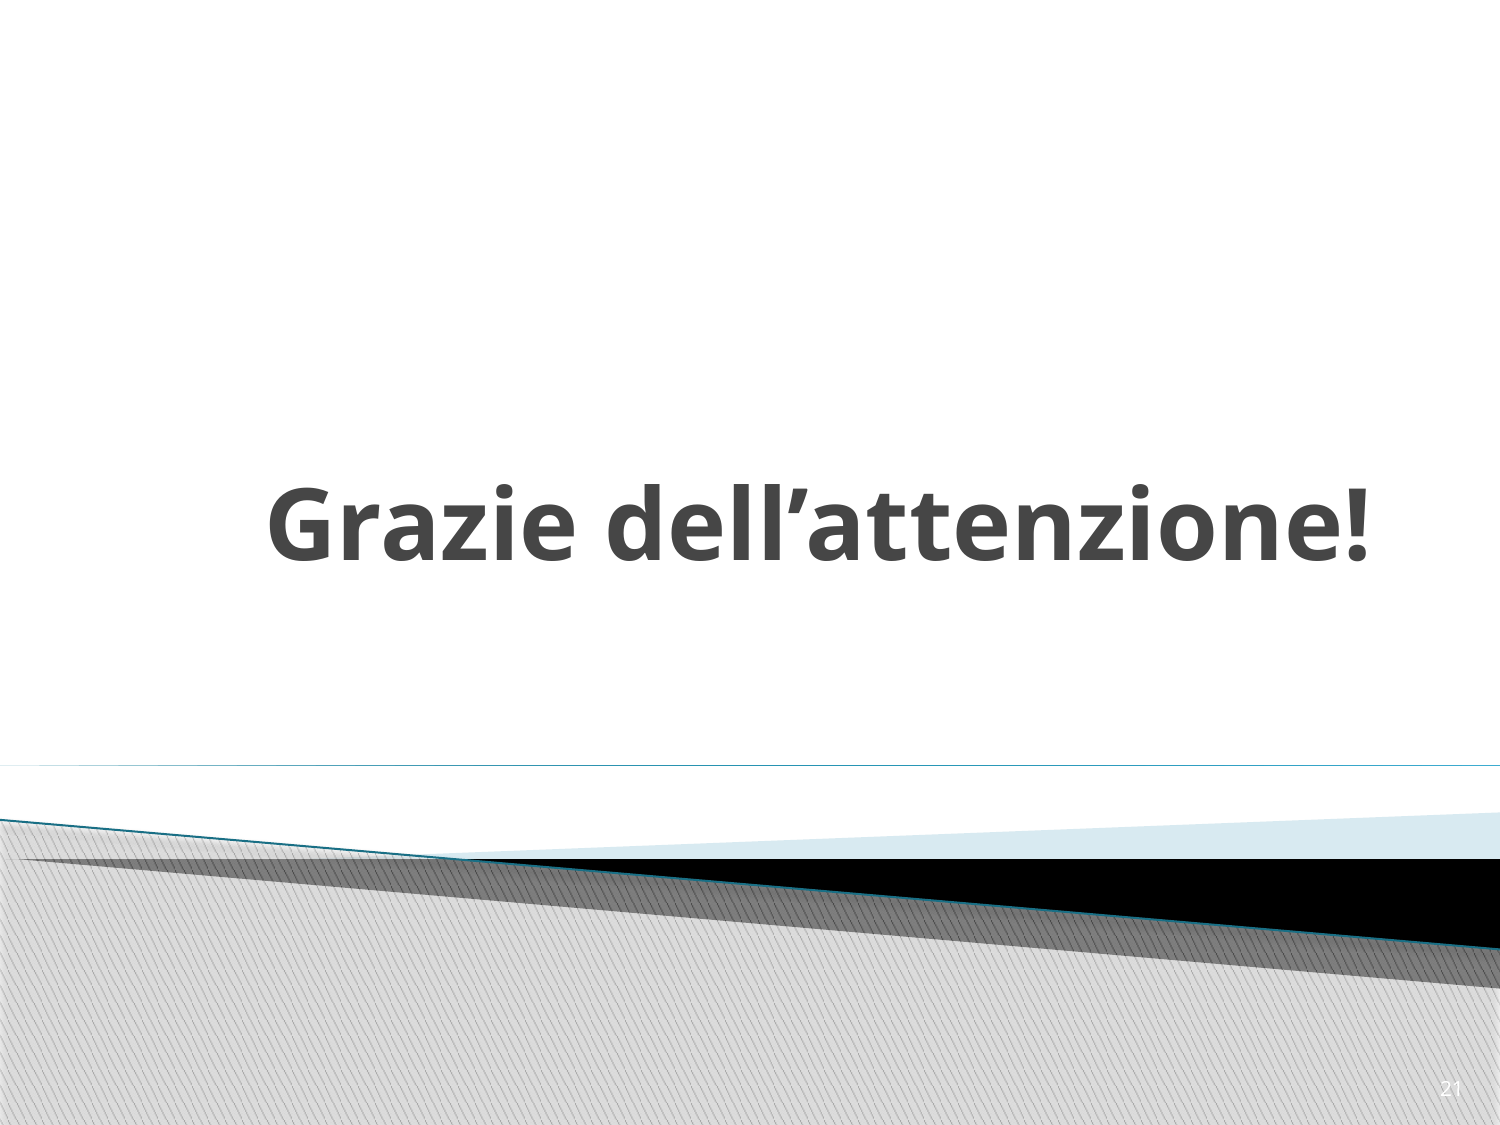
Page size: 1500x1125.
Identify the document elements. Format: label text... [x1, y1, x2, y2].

slide_number 21 [1418, 1051, 1479, 1112]
title Grazie dell’attenzione! [112, 287, 1388, 588]
picture [5, 859, 1500, 989]
